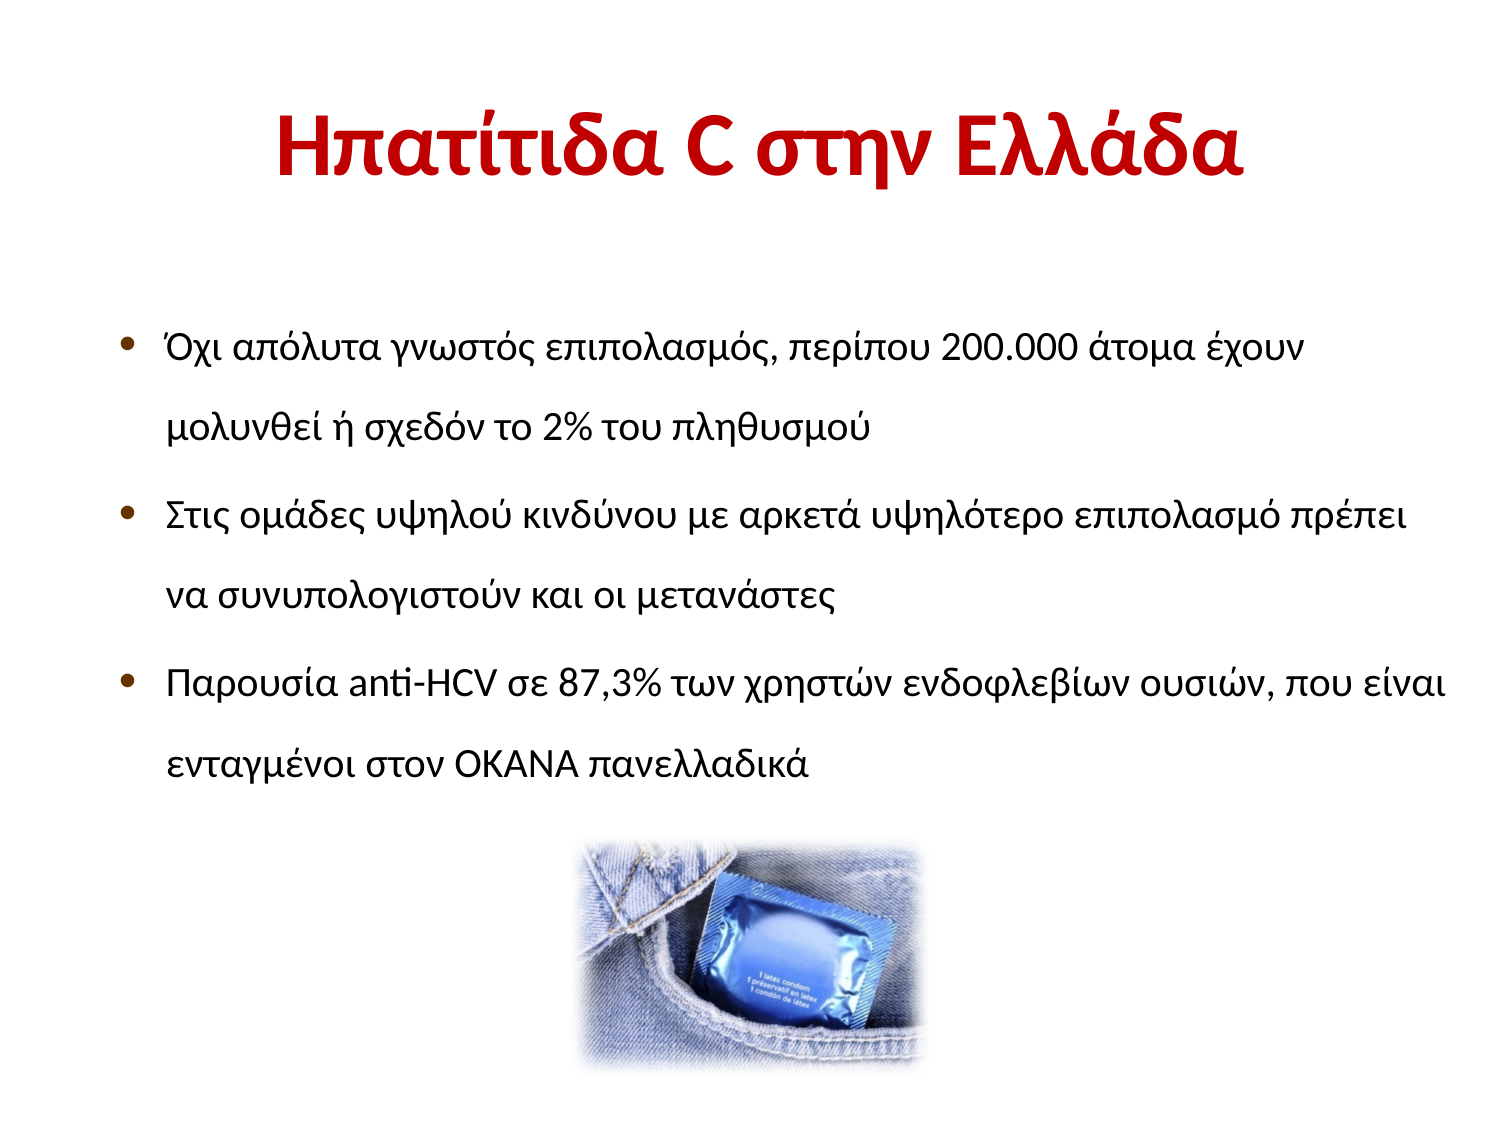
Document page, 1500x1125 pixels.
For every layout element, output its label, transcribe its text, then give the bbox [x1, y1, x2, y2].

title Ηπατίτιδα C στην Ελλάδα [75, 45, 1425, 233]
text_box Όχι απόλυτα γνωστός επιπολασμός, περίπου 200.000 άτομα έχουν μολυνθεί ή σχεδόν το 2% του πληθυσμού Στις ομάδες υψηλού κινδύνου με αρκετά υψηλότερο επιπολασμό πρέπει να συνυπολογιστούν και οι μετανάστες Παρουσία anti-HCV σε 87,3% των χρηστών ενδοφλεβίων ουσιών, που είναι ενταγμένοι στον ΟΚΑΝΑ πανελλαδικά [29, 281, 1471, 917]
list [568, 833, 932, 1079]
